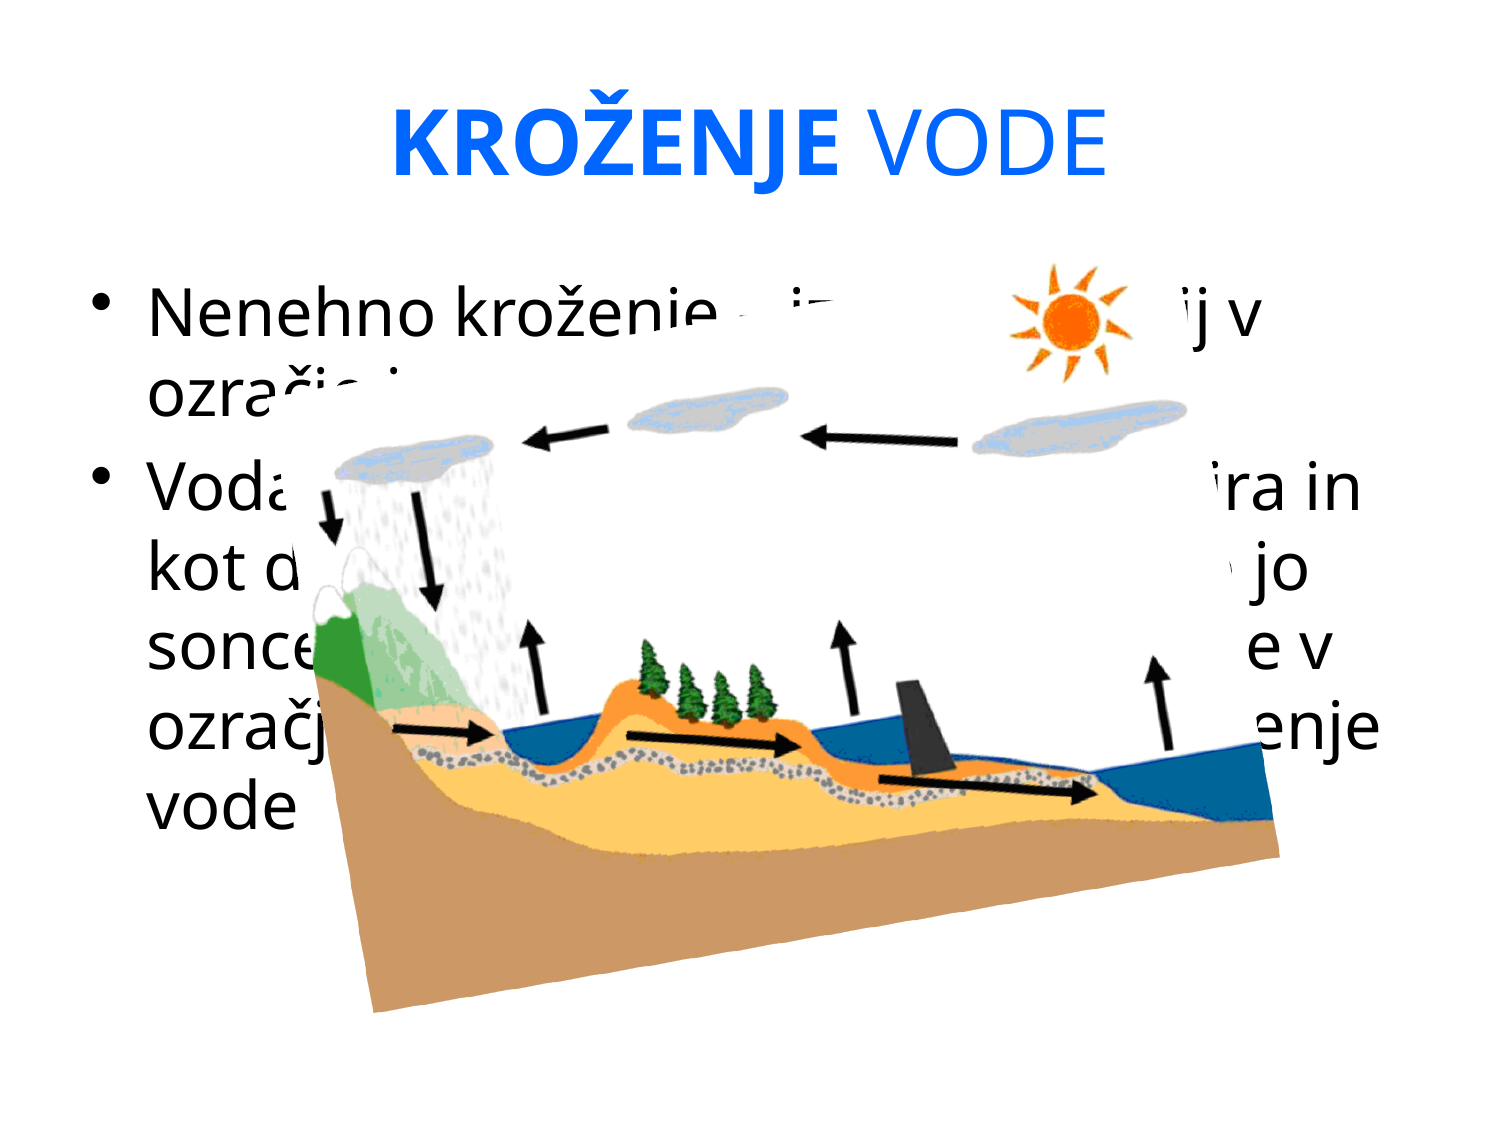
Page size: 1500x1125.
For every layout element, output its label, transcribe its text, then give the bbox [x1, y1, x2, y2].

list Nenehno kroženje – iz rek in morij v ozračje in nazaj Voda, ki je v atmosferi se kondenzira in kot dež ali sneg pade na zemljo, ko jo sonce segreva spet izhlapi in se vrne v ozračje – ta proces imenujemo kroženje vode [428, 262, 1425, 1005]
picture [268, 242, 1279, 1012]
title KROŽENJE VODE [75, 45, 1425, 233]
list Nenehno kroženje – iz rek in morij v ozračje in nazaj Voda, ki je v atmosferi se kondenzira in kot dež ali sneg pade na zemljo, ko jo sonce segreva spet izhlapi in se vrne v ozračje – ta proces imenujemo kroženje vode [75, 262, 1051, 1005]
